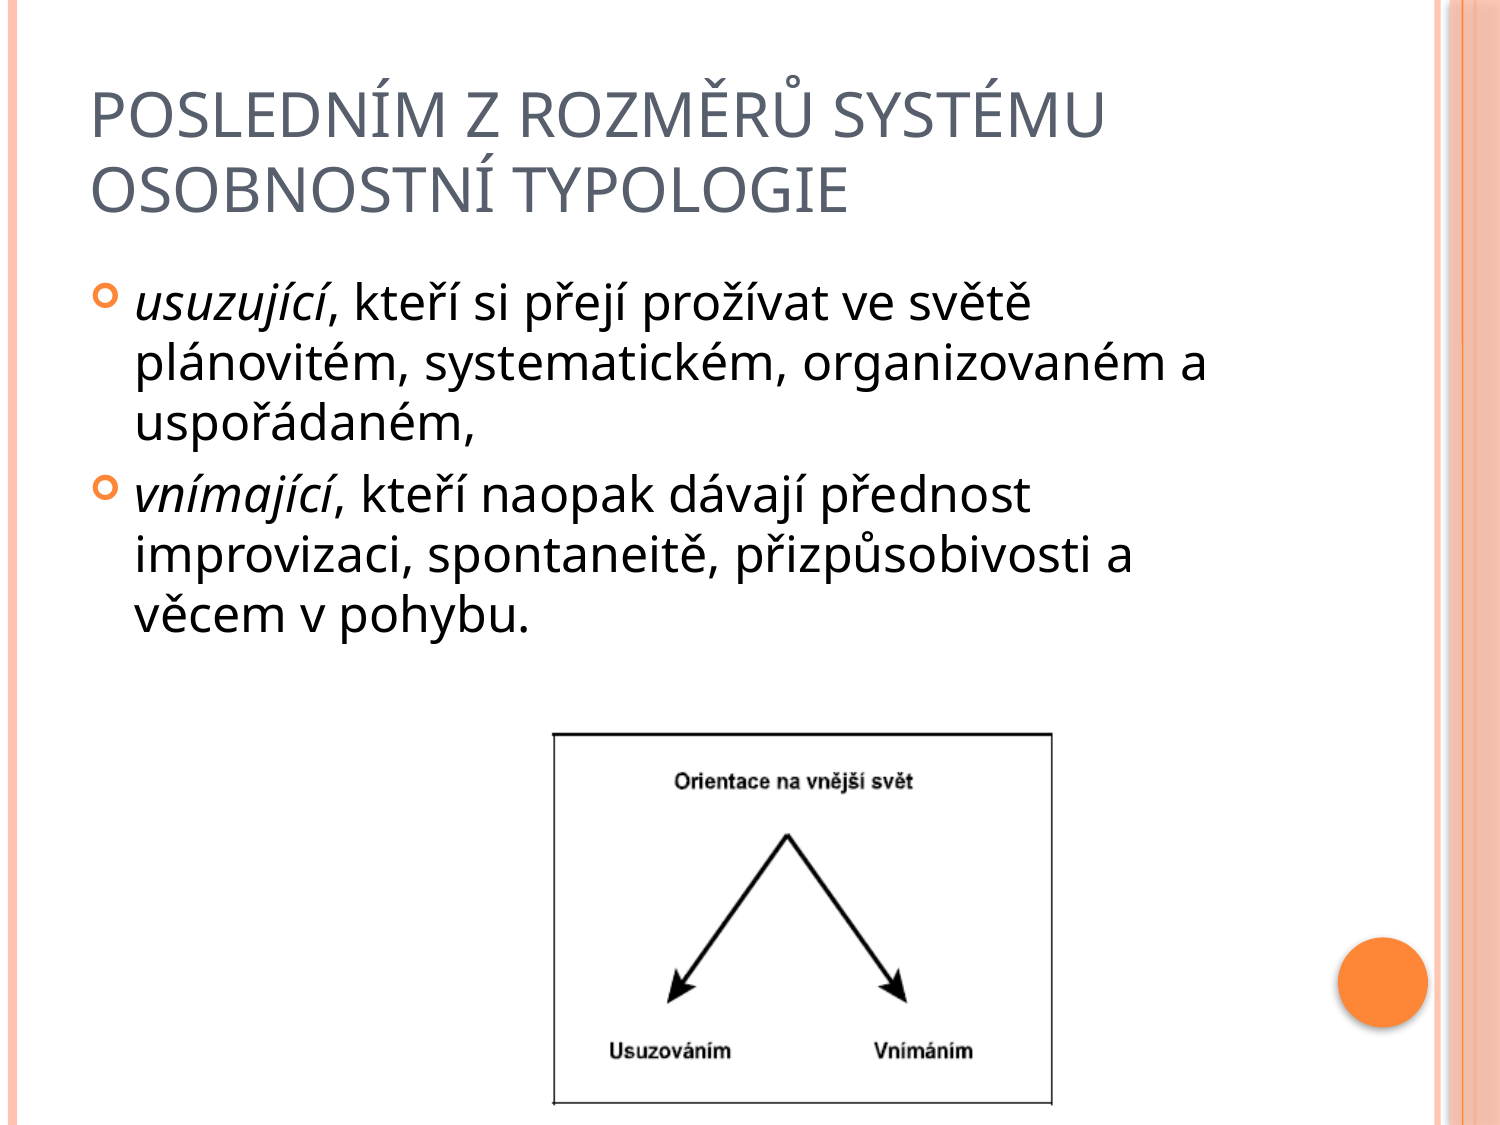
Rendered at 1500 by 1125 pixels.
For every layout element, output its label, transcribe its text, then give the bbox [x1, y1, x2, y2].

title Posledním z rozměrů systému osobnostní typologie [75, 45, 1300, 233]
picture [536, 715, 1070, 1119]
list usuzující, kteří si přejí prožívat ve světě plánovitém, systematickém, organizovaném a uspořádaném, vnímající, kteří naopak dávají přednost improvizaci, spontaneitě, přizpůsobivosti a věcem v pohybu. [75, 262, 1300, 1062]
